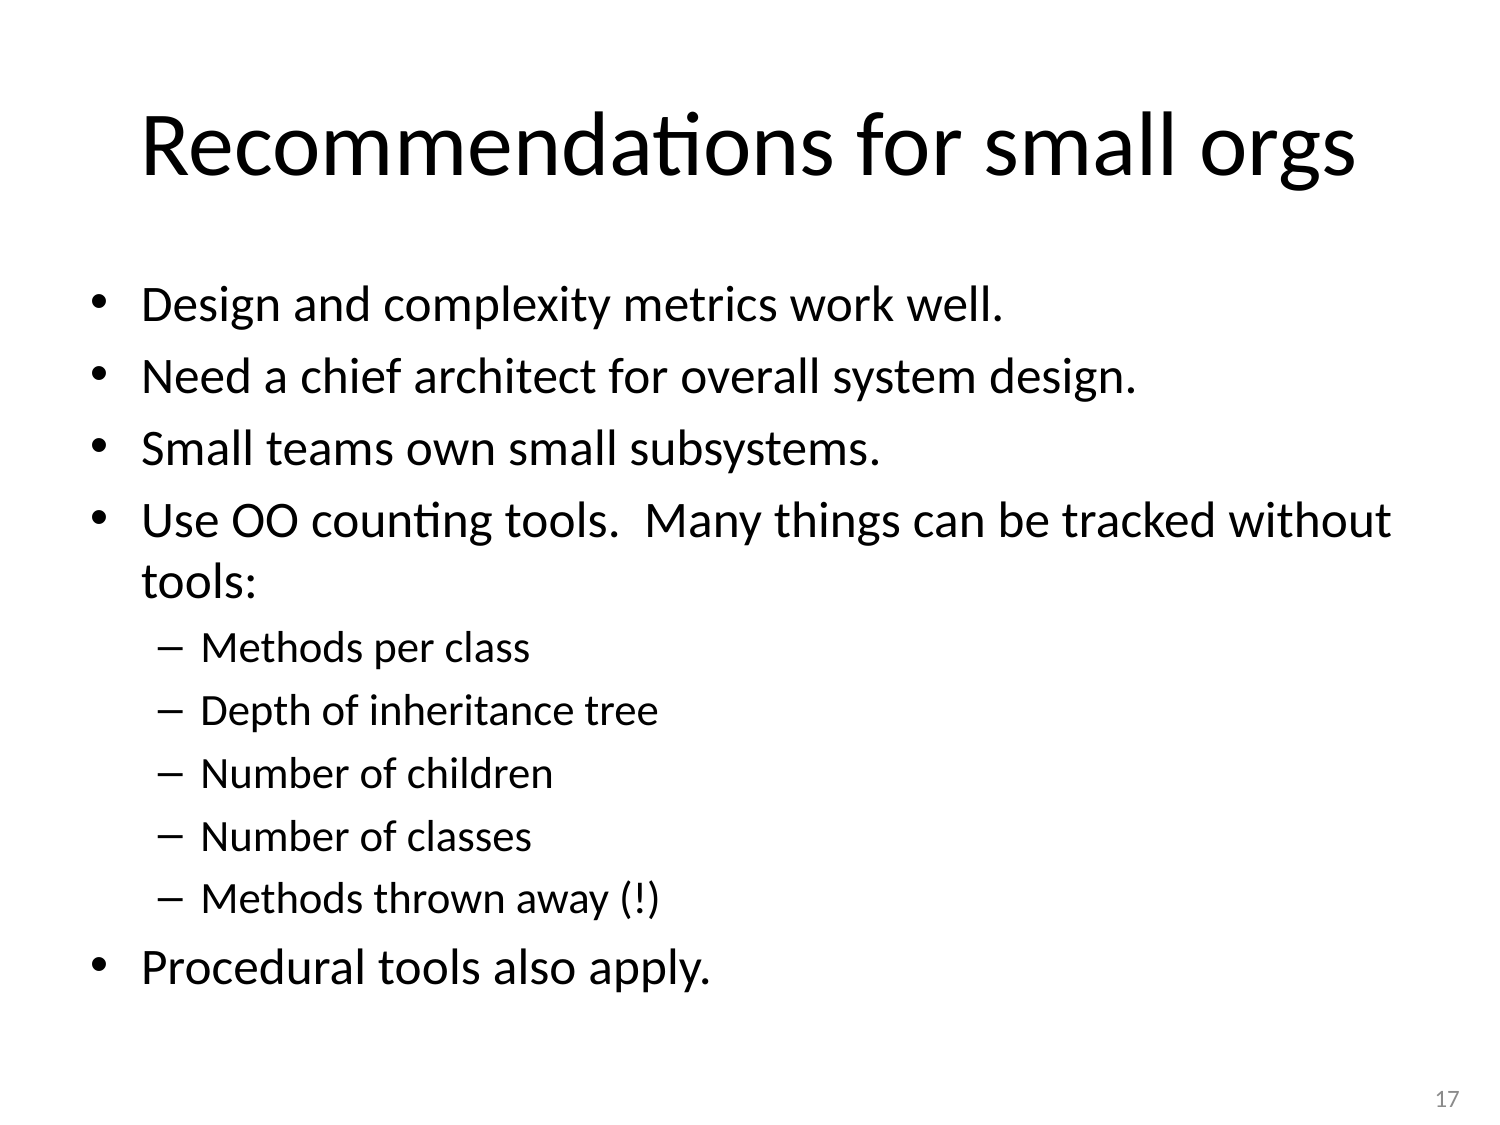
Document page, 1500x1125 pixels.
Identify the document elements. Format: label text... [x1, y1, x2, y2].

list Design and complexity metrics work well. Need a chief architect for overall system design. Small teams own small subsystems. Use OO counting tools. Many things can be tracked without tools: Methods per class Depth of inheritance tree Number of children Number of classes Methods thrown away (!) Procedural tools also apply. [75, 262, 1425, 1005]
title Recommendations for small orgs [75, 45, 1425, 233]
